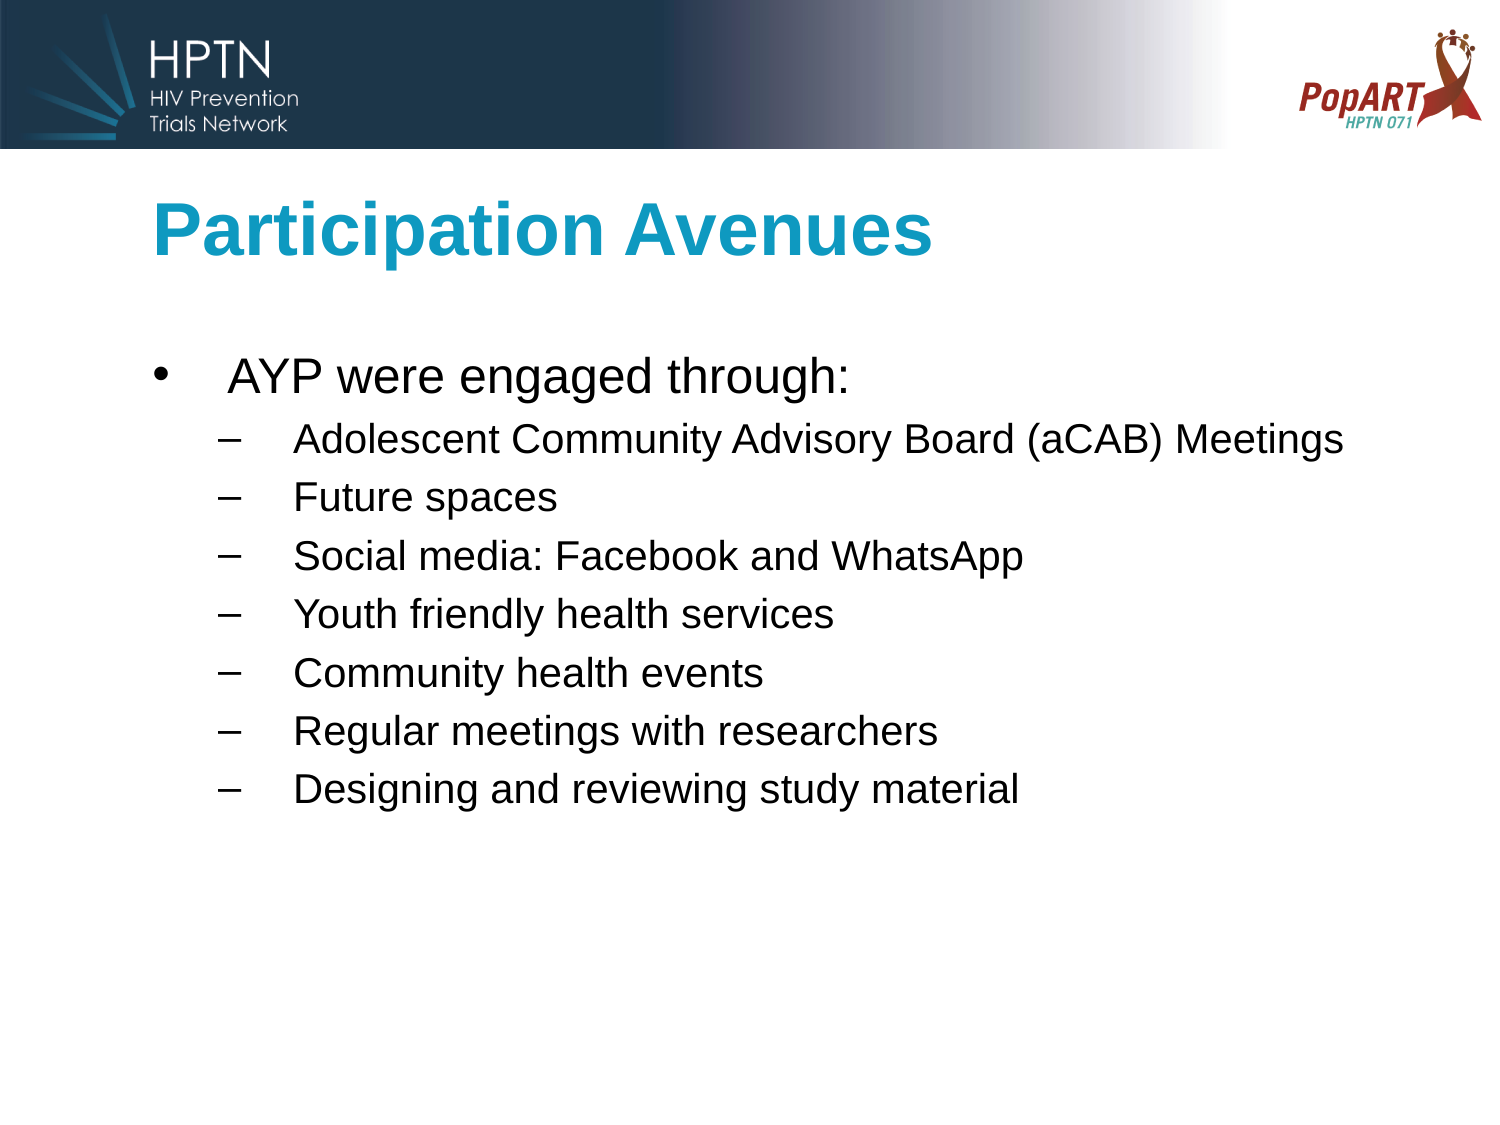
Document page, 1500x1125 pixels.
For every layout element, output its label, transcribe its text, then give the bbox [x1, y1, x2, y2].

list AYP were engaged through: Adolescent Community Advisory Board (aCAB) Meetings Future spaces Social media: Facebook and WhatsApp Youth friendly health services Community health events Regular meetings with researchers Designing and reviewing study material [137, 335, 1366, 1093]
picture [0, 0, 1500, 149]
title Participation Avenues [137, 148, 1363, 304]
